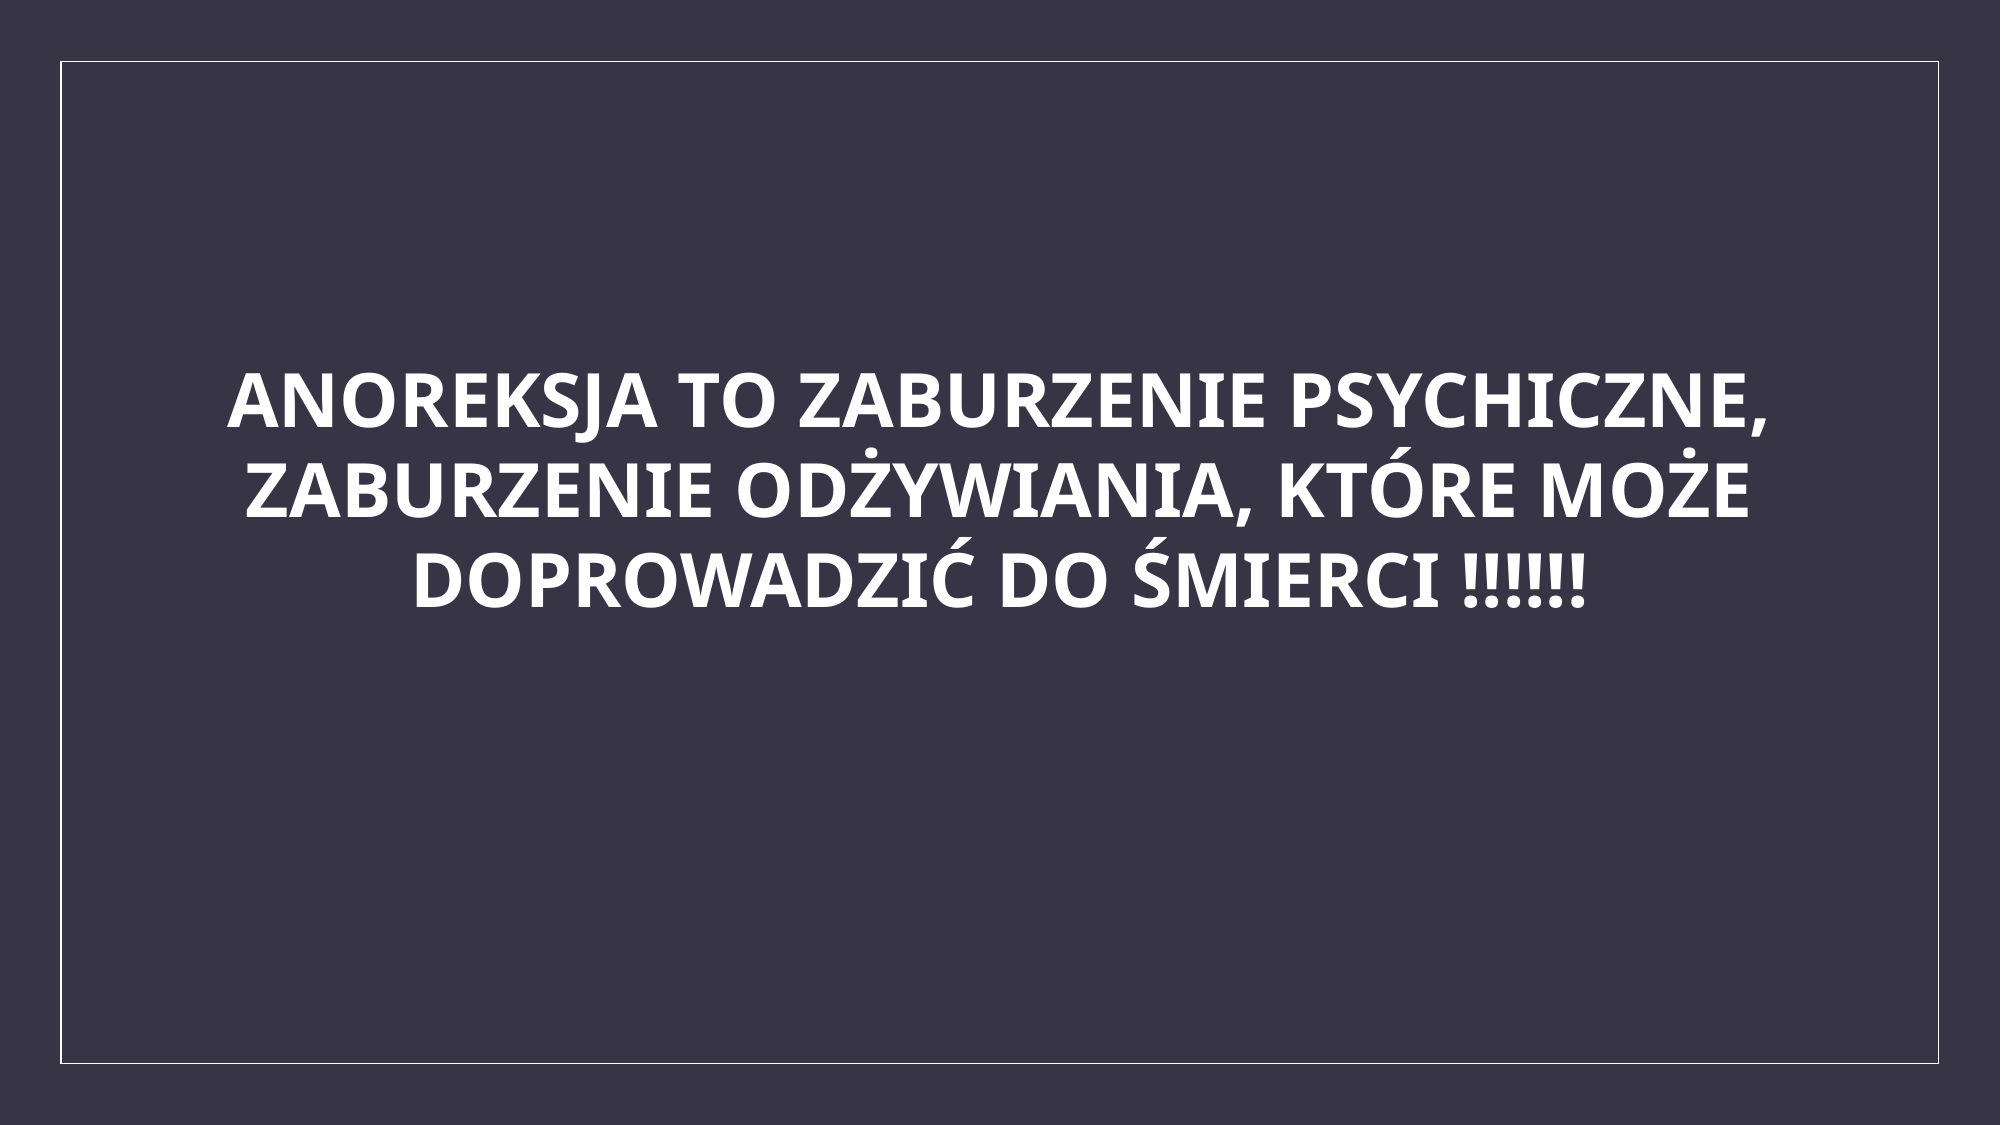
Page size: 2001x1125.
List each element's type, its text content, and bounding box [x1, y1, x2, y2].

list ANOREKSJA TO ZABURZENIE PSYCHICZNE, ZABURZENIE ODŻYWIANIA, KTÓRE MOŻE DOPROWADZIĆ DO ŚMIERCI !!!!!! [174, 345, 1825, 990]
